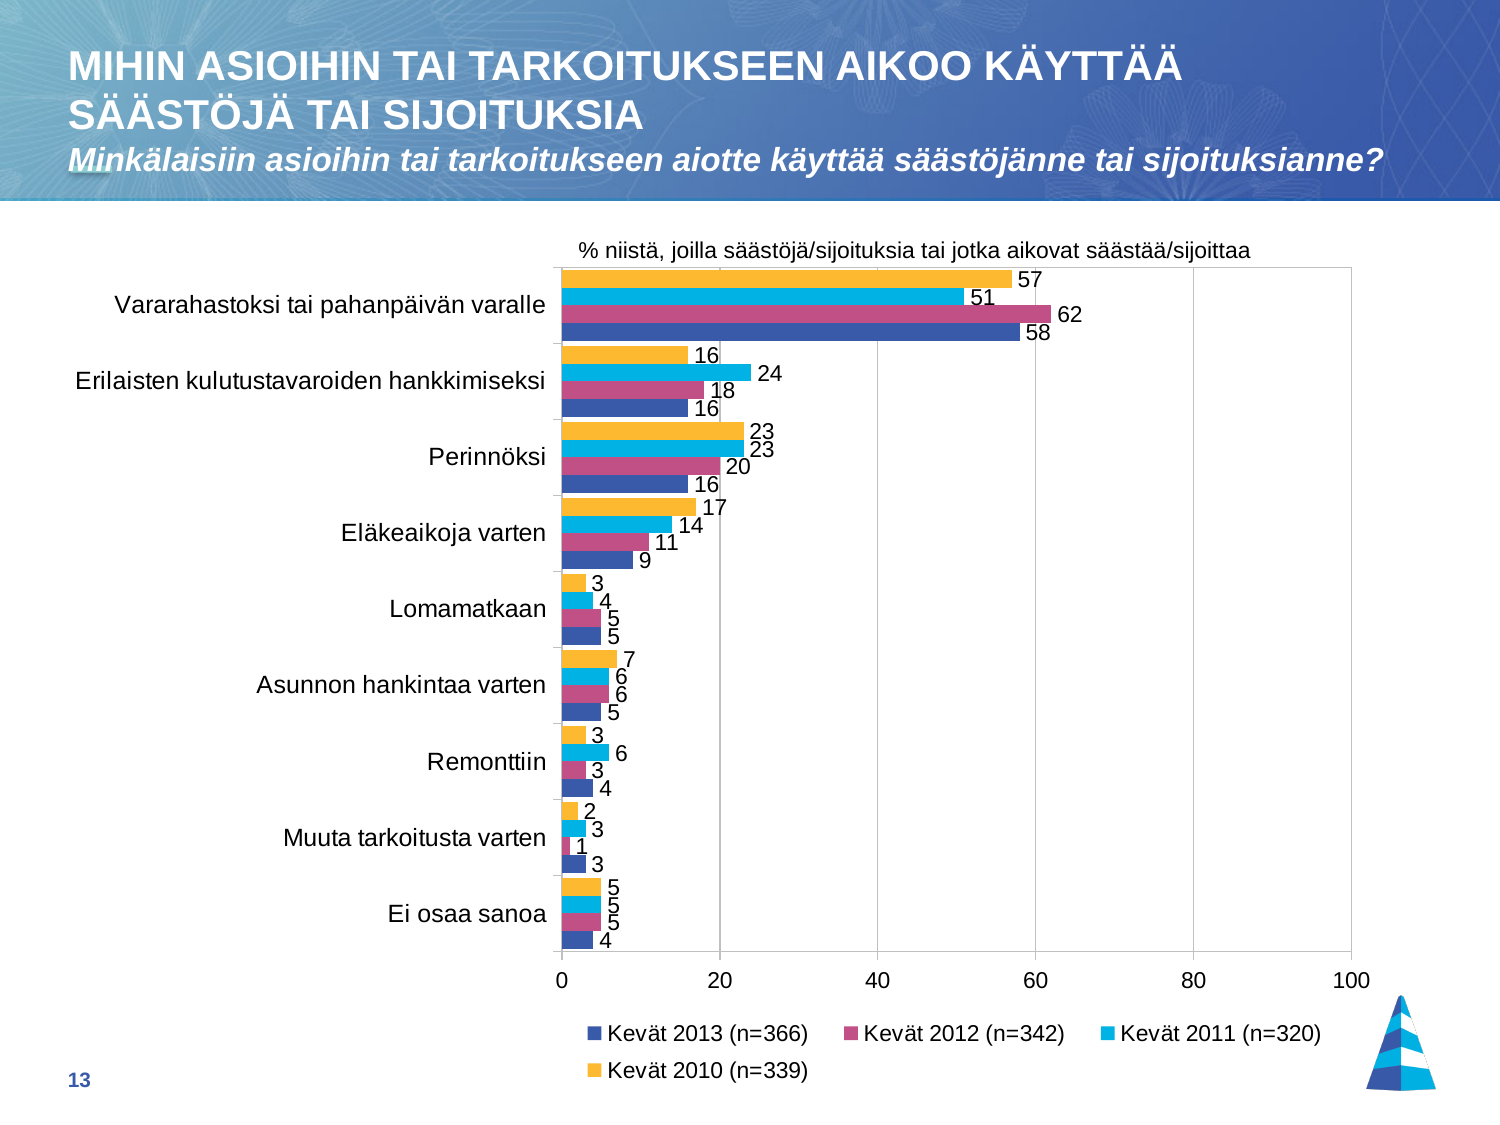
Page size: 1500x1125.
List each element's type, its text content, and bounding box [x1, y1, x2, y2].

text_box % niistä, joilla säästöjä/sijoituksia tai jotka aikovat säästää/sijoittaa [563, 219, 1353, 254]
picture [0, 0, 1500, 201]
chart [0, 255, 1500, 1125]
text_box MIHIN ASIOIHIN TAI TARKOITUKSEEN AIKOO KÄYTTÄÄ SÄÄSTÖJÄ TAI SIJOITUKSIA Minkälaisiin asioihin tai tarkoitukseen aiotte käyttää säästöjänne tai sijoituksianne? [53, 29, 1500, 187]
